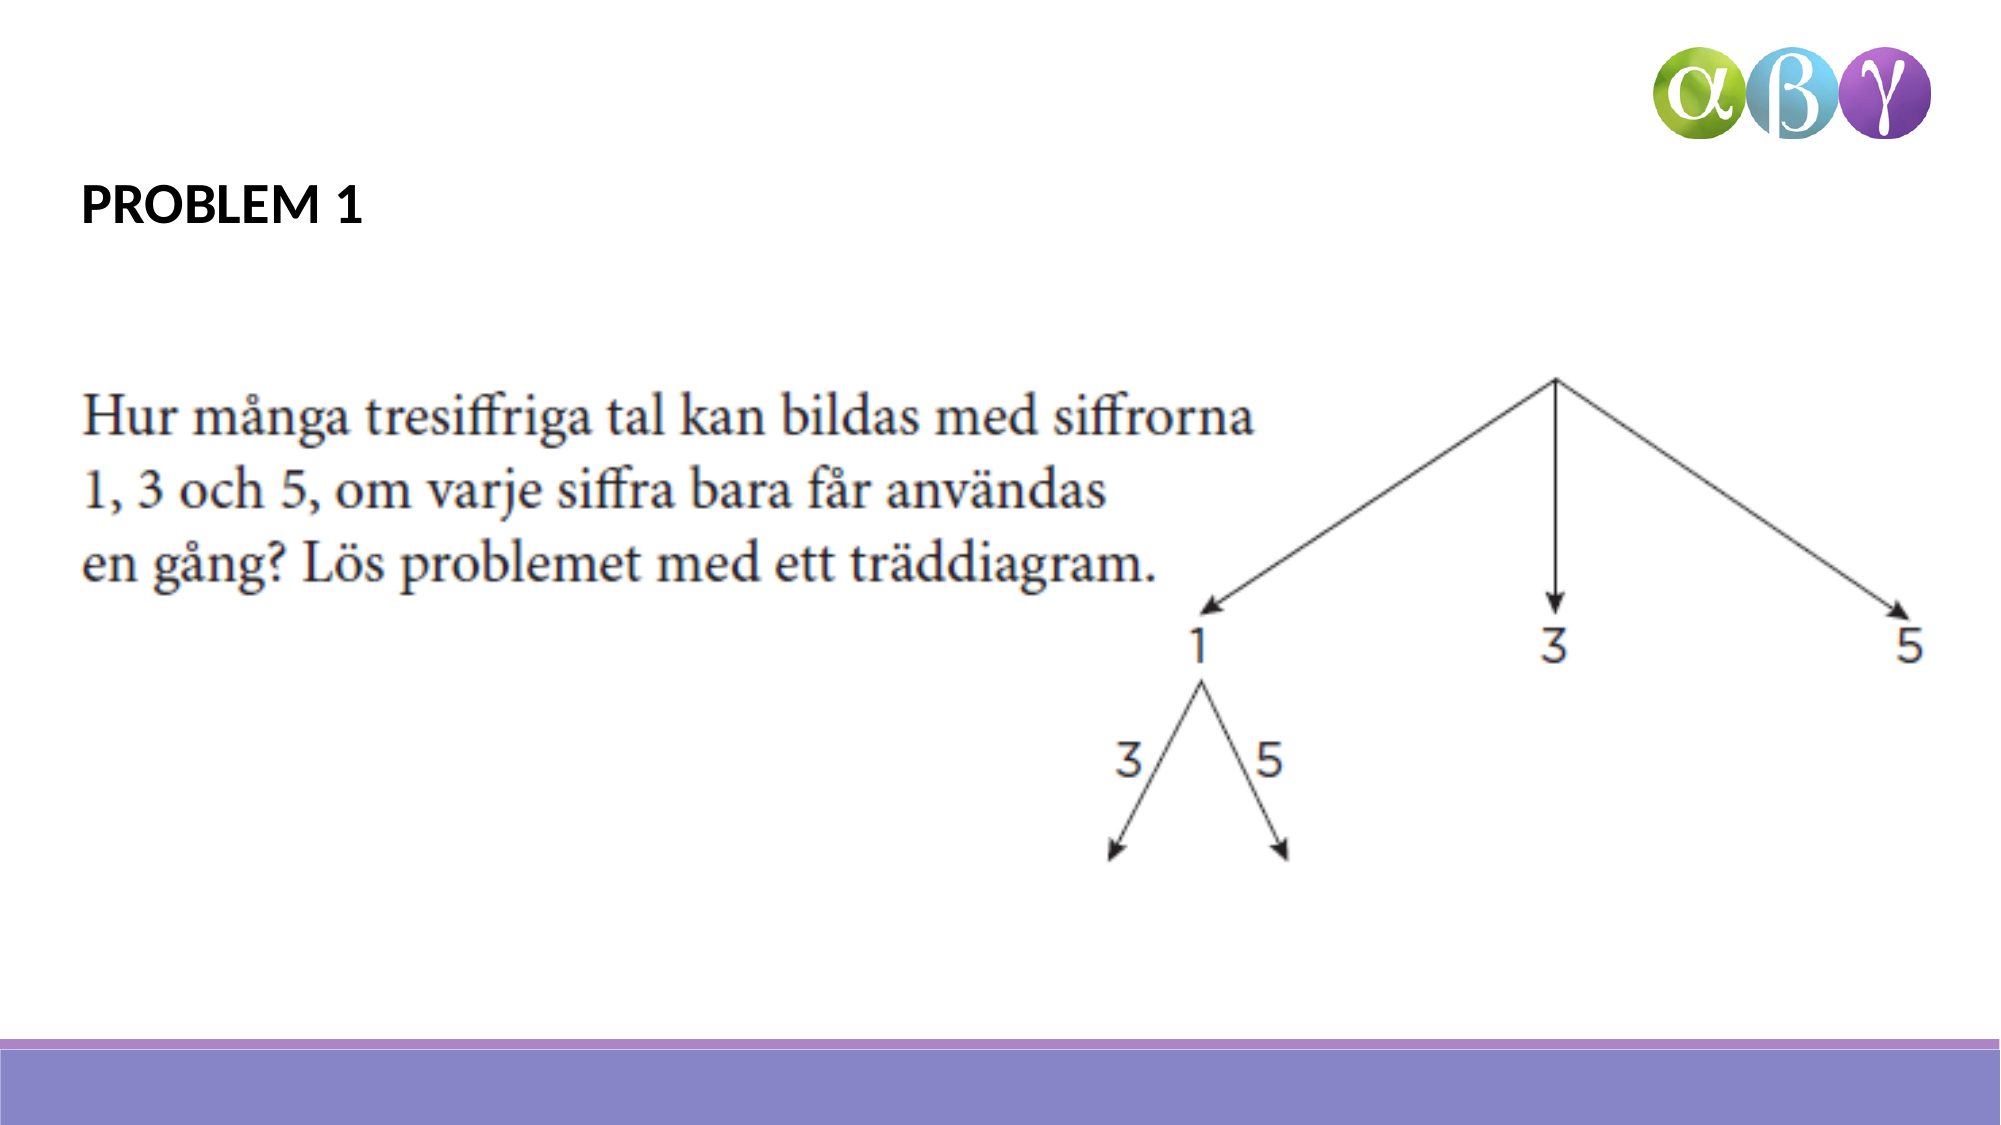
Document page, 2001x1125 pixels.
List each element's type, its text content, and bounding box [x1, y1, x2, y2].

picture [66, 373, 1934, 882]
picture [1652, 46, 1932, 140]
text_box PROBLEM 1 [66, 158, 1526, 243]
